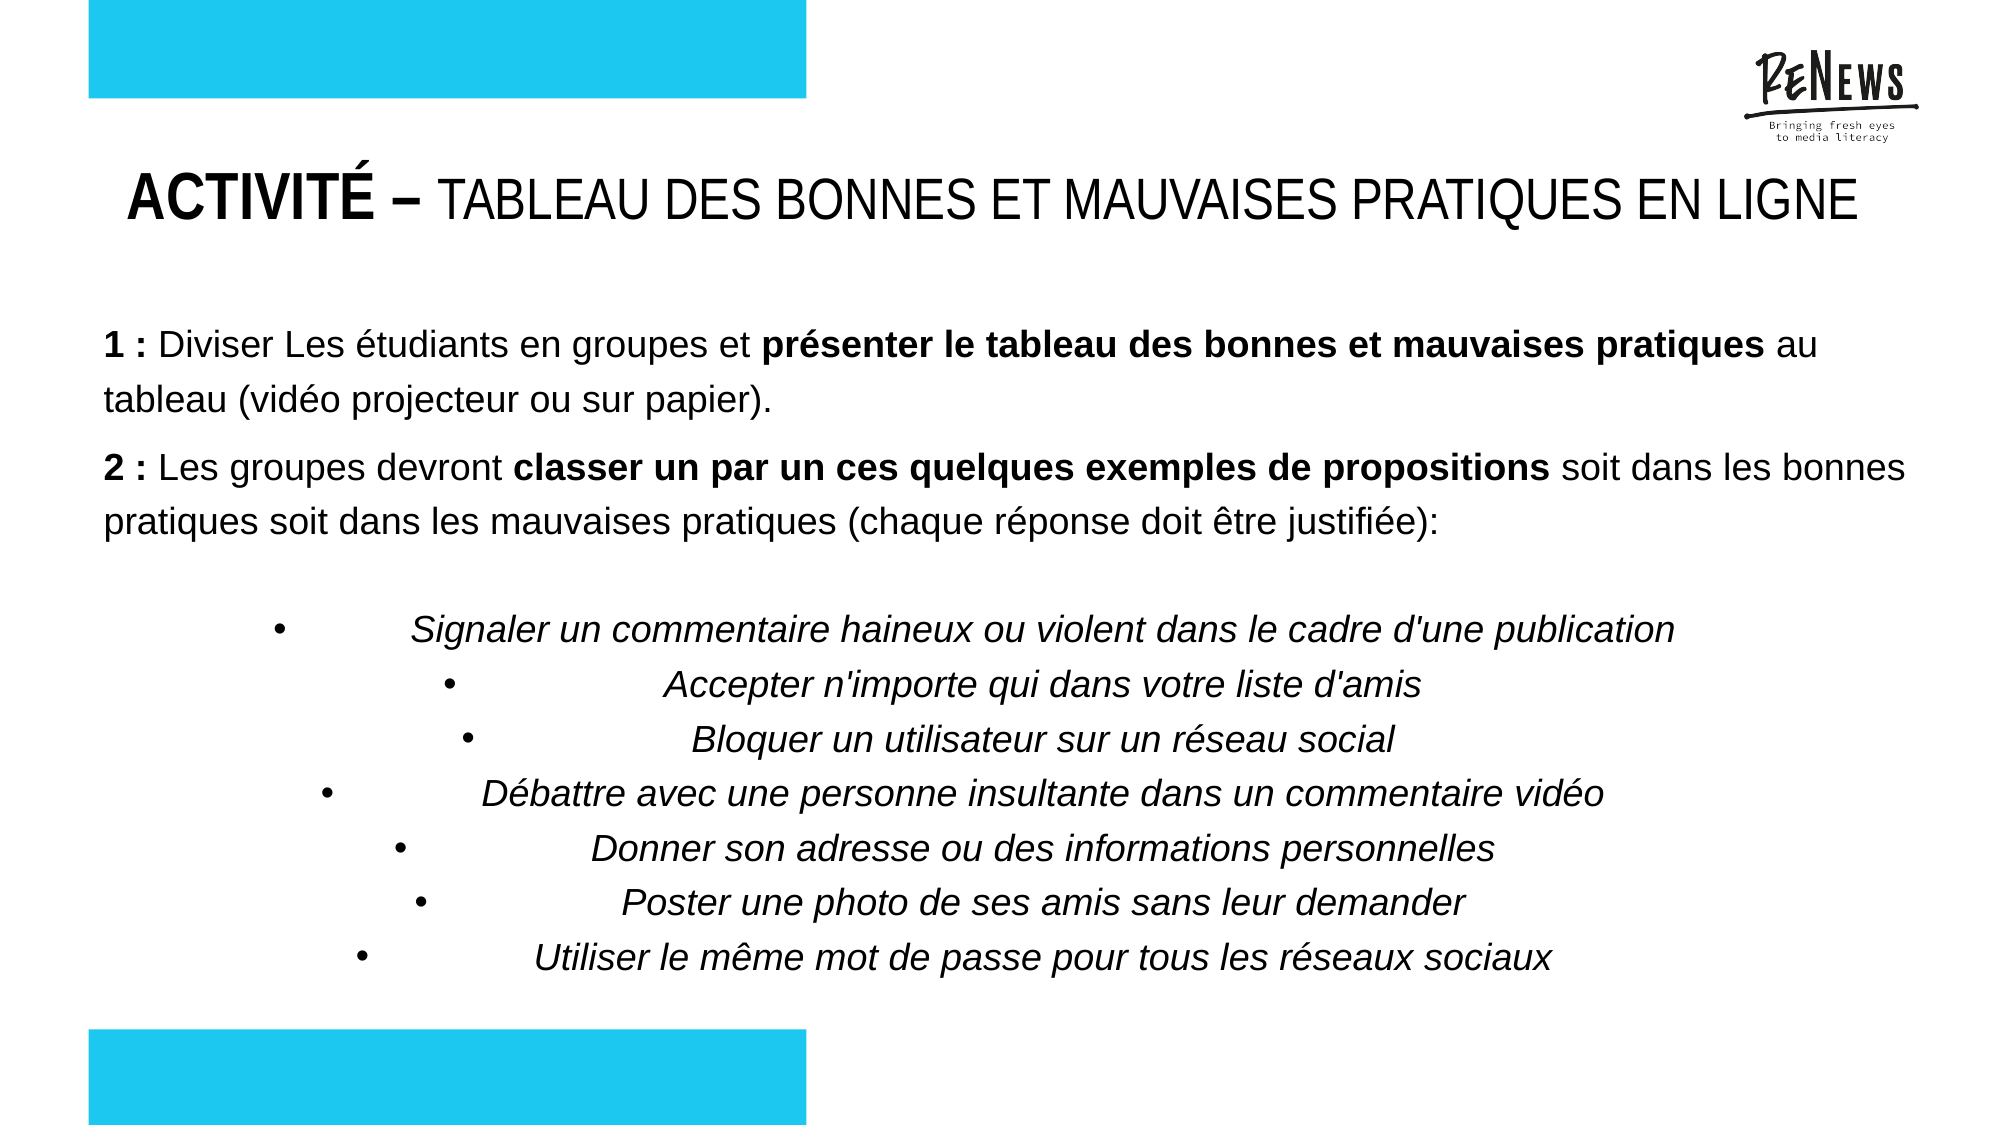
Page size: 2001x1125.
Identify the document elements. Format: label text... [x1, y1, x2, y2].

list 1 : Diviser Les étudiants en groupes et présenter le tableau des bonnes et mauvaises pratiques au tableau (vidéo projecteur ou sur papier). 2 : Les groupes devront classer un par un ces quelques exemples de propositions soit dans les bonnes pratiques soit dans les mauvaises pratiques (chaque réponse doit être justifiée): Signaler un commentaire haineux ou violent dans le cadre d'une publication Accepter n'importe qui dans votre liste d'amis Bloquer un utilisateur sur un réseau social Débattre avec une personne insultante dans un commentaire vidéo Donner son adresse ou des informations personnelles Poster une photo de ses amis sans leur demander Utiliser le même mot de passe pour tous les réseaux sociaux [88, 303, 1963, 992]
text_box [1735, 0, 1936, 108]
text_box [88, 1028, 807, 1125]
title ActivitÉ – Tableau des bonnes et mauvaises pratiques en ligne [0, 108, 2000, 288]
text_box [88, 0, 807, 99]
picture [1744, 50, 1919, 147]
